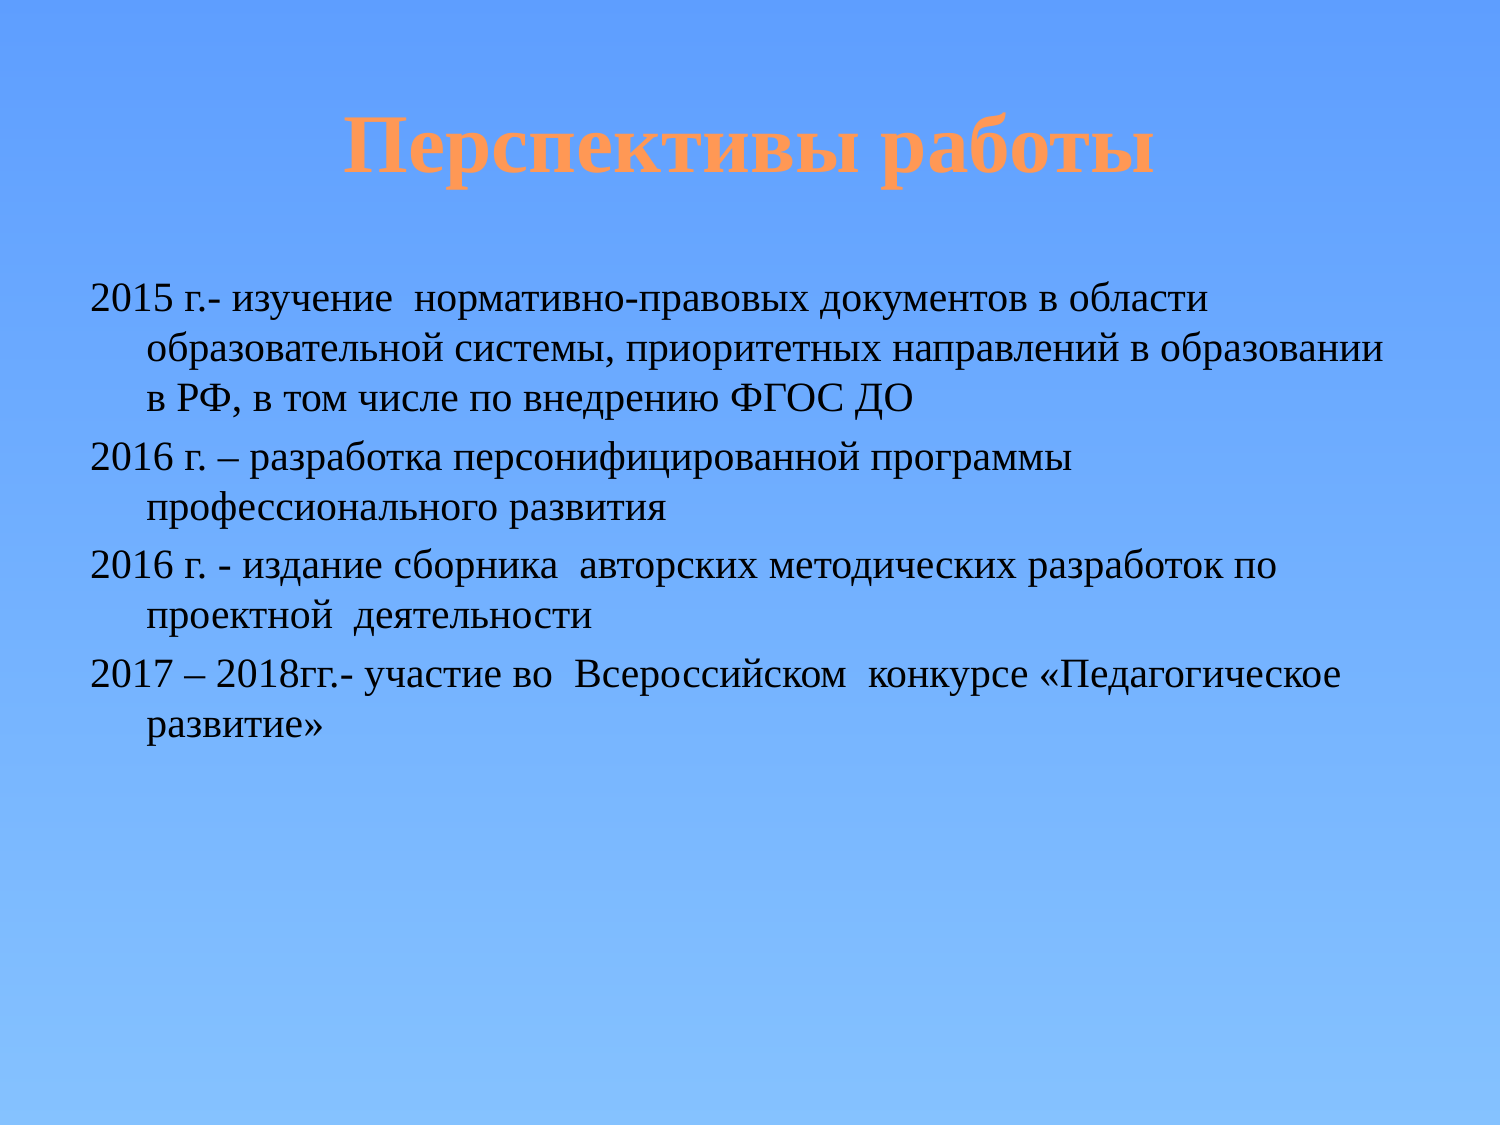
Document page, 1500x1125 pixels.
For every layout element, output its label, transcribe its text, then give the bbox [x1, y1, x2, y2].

list 2015 г.- изучение нормативно-правовых документов в области образовательной системы, приоритетных направлений в образовании в РФ, в том числе по внедрению ФГОС ДО 2016 г. – разработка персонифицированной программы профессионального развития 2016 г. - издание сборника авторских методических разработок по проектной деятельности 2017 – 2018гг.- участие во Всероссийском конкурсе «Педагогическое развитие» [75, 262, 1425, 1005]
title Перспективы работы [75, 45, 1425, 233]
